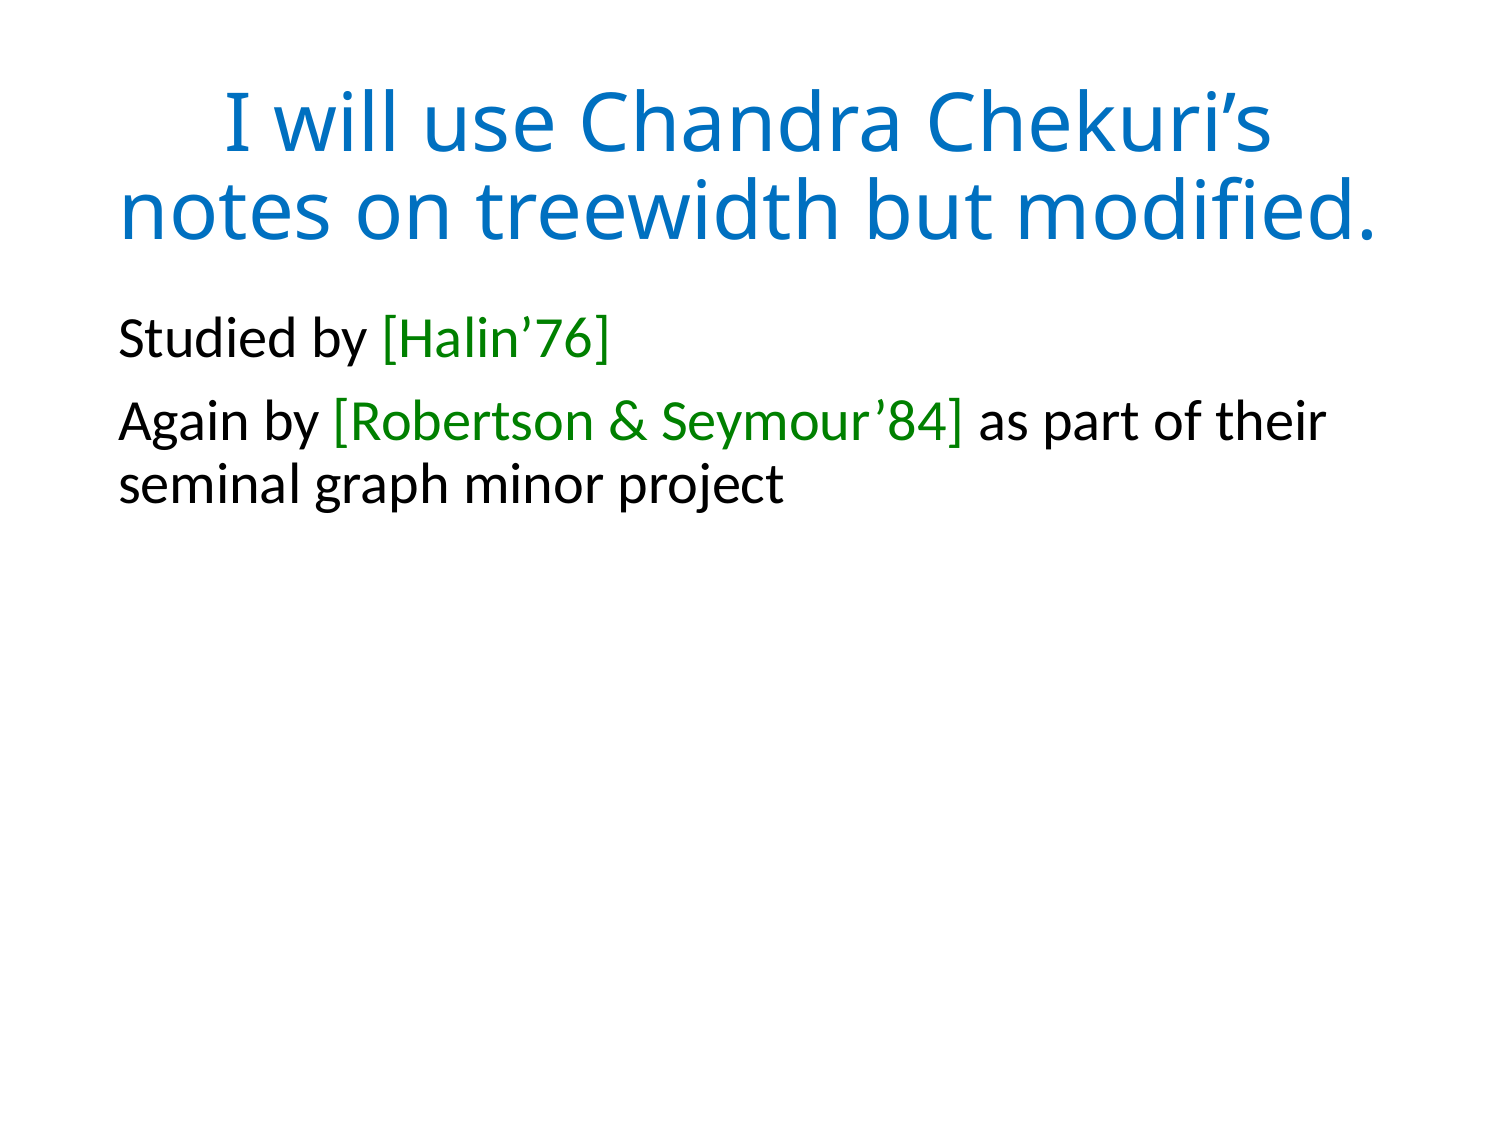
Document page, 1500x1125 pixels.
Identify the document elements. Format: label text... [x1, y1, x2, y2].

title I will use Chandra Chekuri’s notes on treewidth but modified. [103, 59, 1397, 278]
list Studied by [Halin’76] Again by [Robertson & Seymour’84] as part of their seminal graph minor project [103, 299, 1397, 1014]
